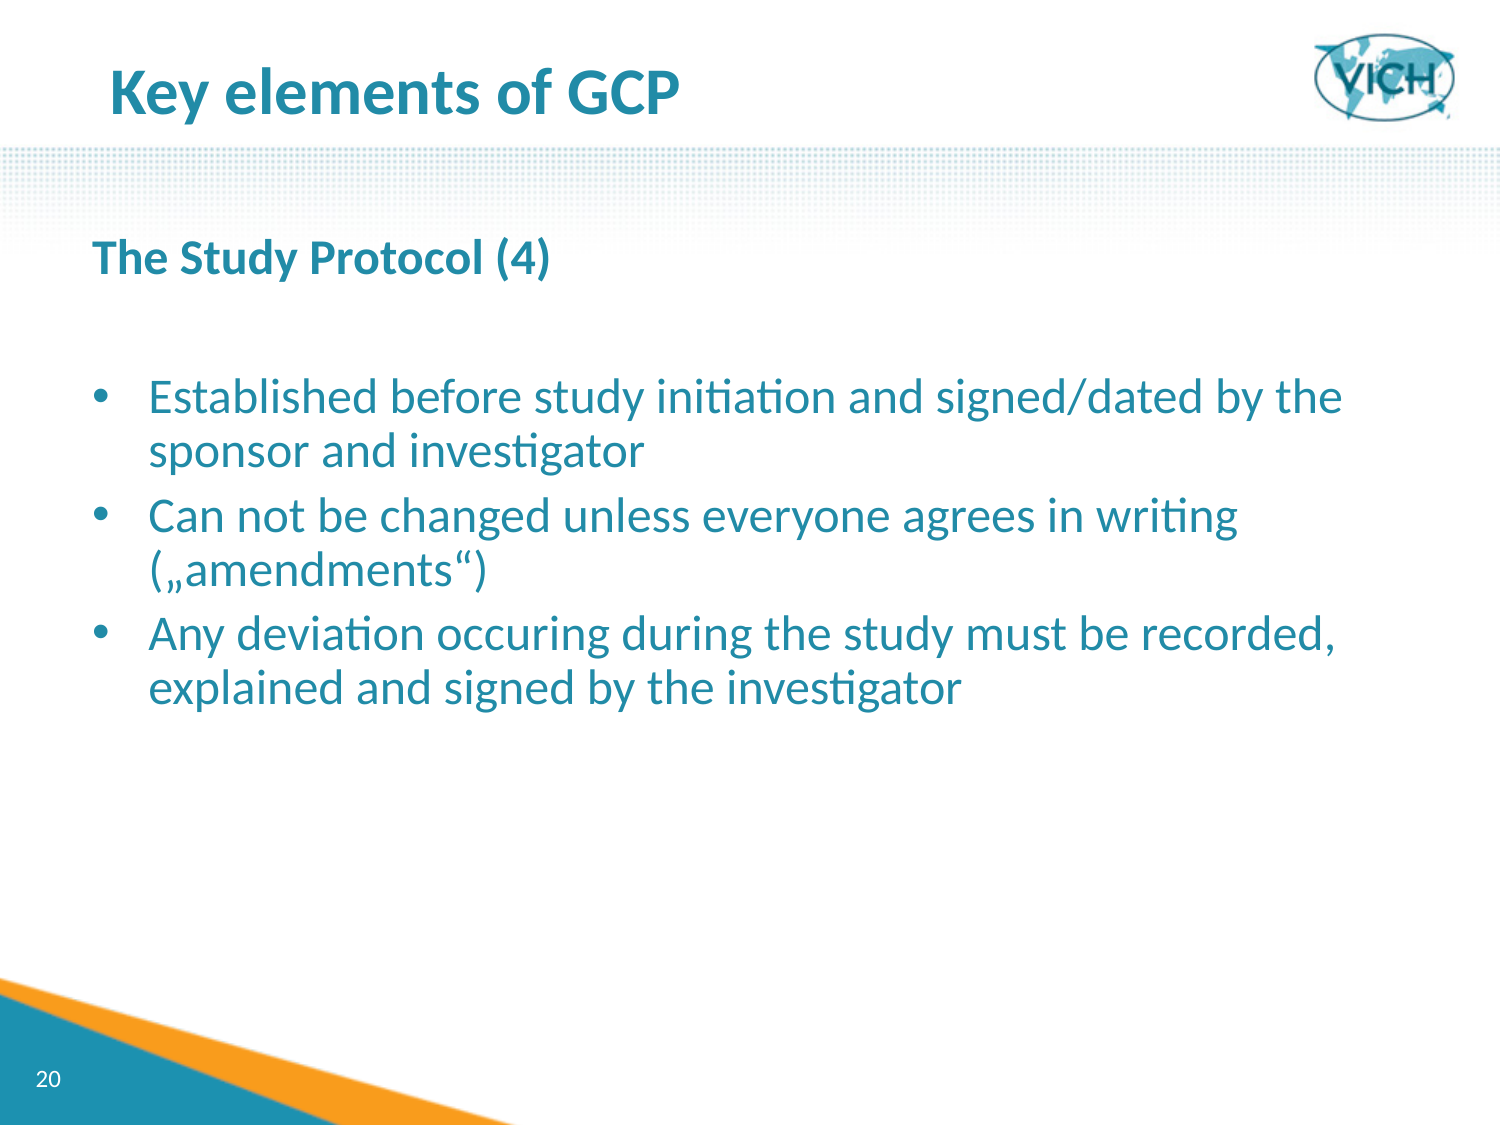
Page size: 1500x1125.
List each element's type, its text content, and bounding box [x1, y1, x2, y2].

picture [0, 977, 523, 1125]
list Key elements of GCP [95, 49, 1273, 138]
list The Study Protocol (4) Established before study initiation and signed/dated by the sponsor and investigator Can not be changed unless everyone agrees in writing („amendments“) Any deviation occuring during the study must be recorded, explained and signed by the investigator [77, 224, 1449, 999]
picture [0, 0, 1500, 272]
